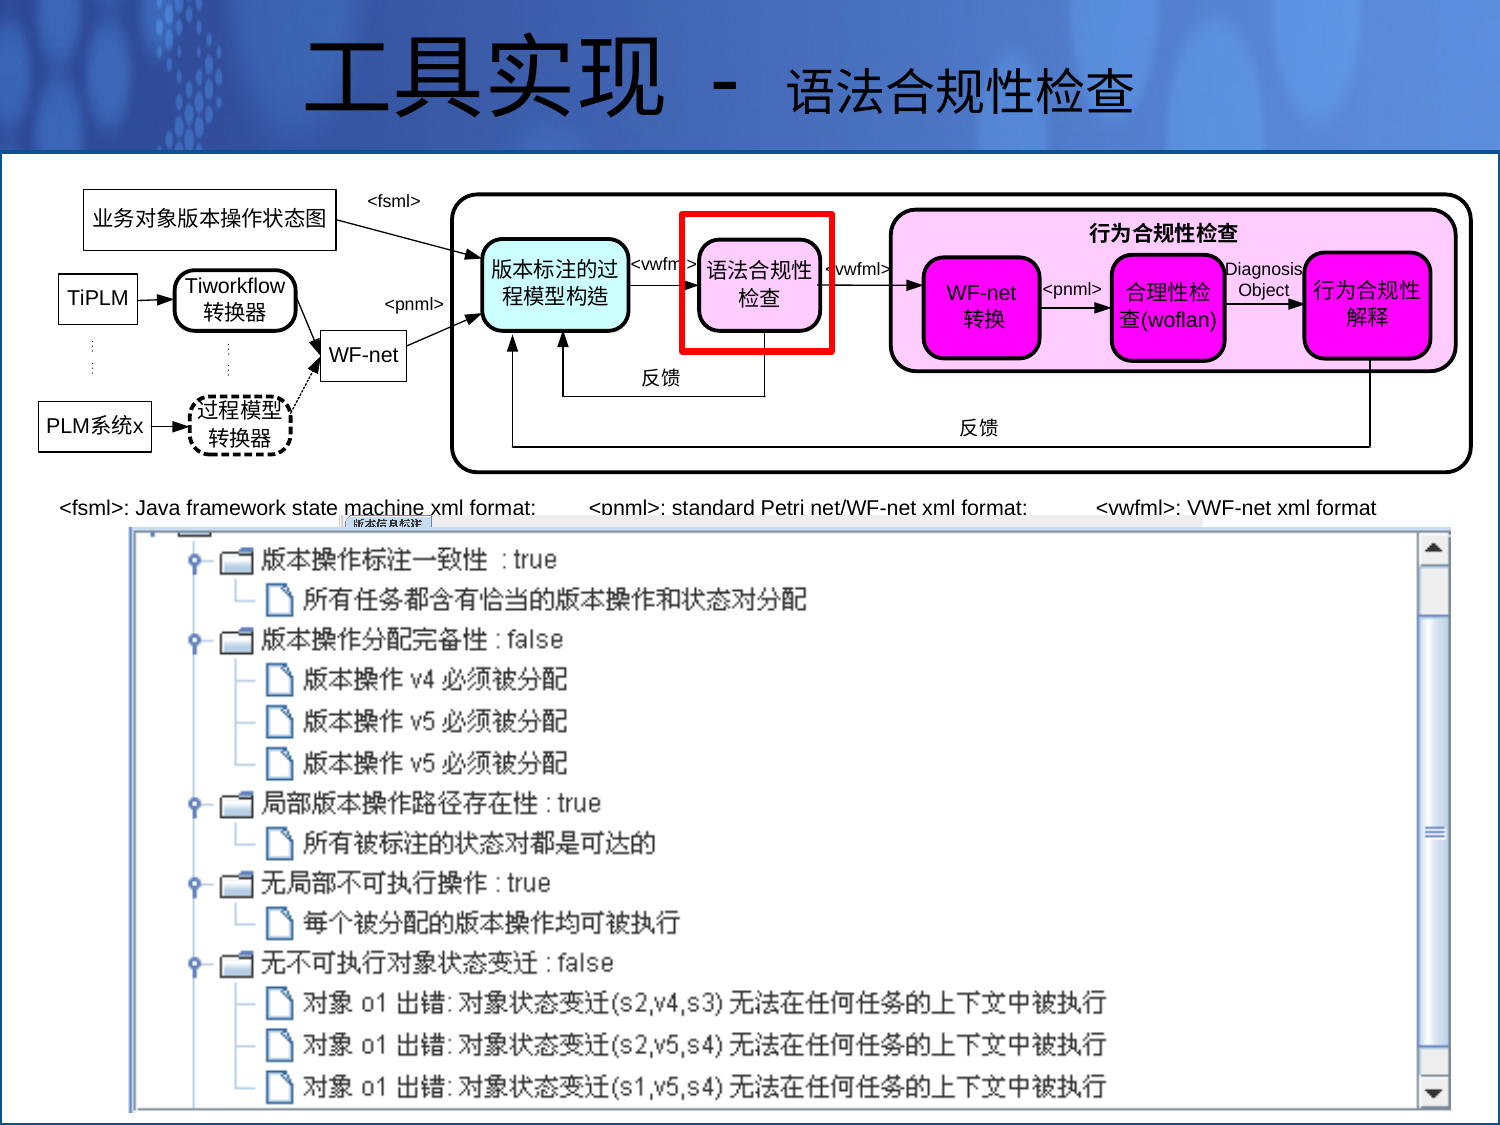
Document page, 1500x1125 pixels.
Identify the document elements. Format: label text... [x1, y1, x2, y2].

picture [128, 515, 1451, 1113]
picture [0, 1, 1500, 150]
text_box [34, 163, 1477, 528]
title 工具实现 - 语法合规性检查 [164, 11, 1273, 162]
